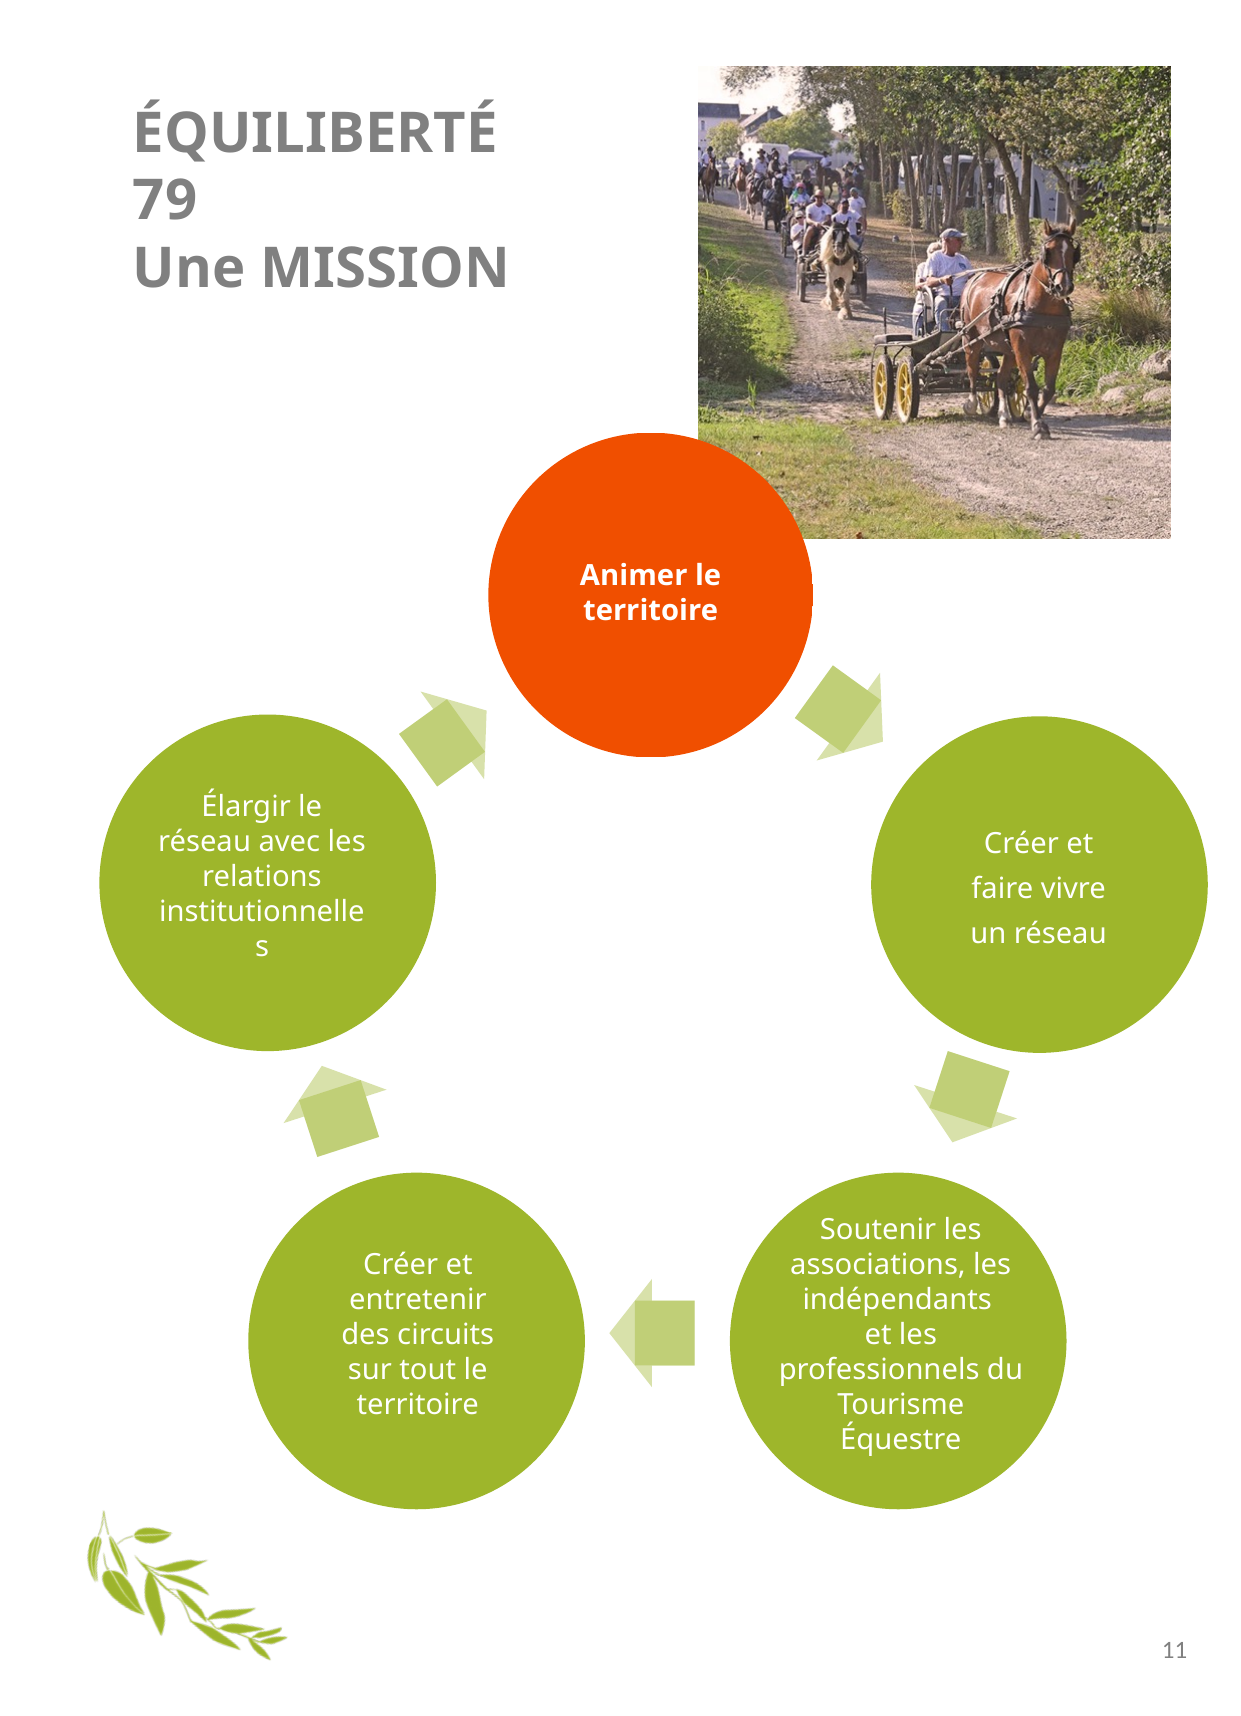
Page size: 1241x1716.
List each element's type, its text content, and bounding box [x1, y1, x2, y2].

text_box 11 [1121, 1625, 1202, 1671]
picture [698, 66, 1171, 432]
picture [69, 1510, 307, 1702]
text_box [99, 432, 1208, 1510]
text_box ÉQUILIBERTÉ 79 Une MISSION [118, 88, 547, 306]
